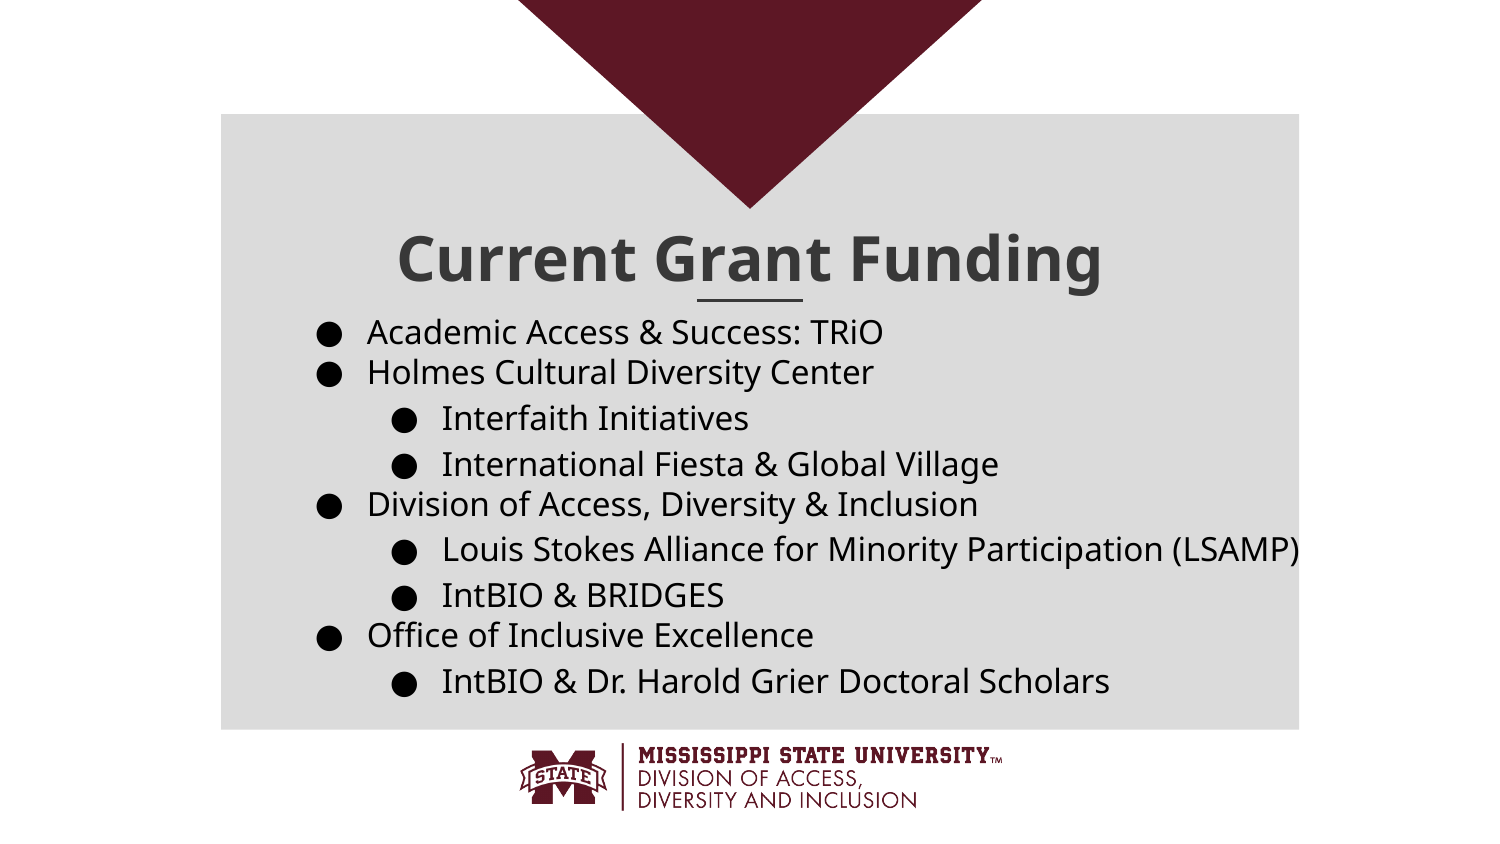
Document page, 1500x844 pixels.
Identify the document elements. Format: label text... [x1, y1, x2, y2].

list Academic Access & Success: TRiO Holmes Cultural Diversity Center Interfaith Initiatives International Fiesta & Global Village Division of Access, Diversity & Inclusion Louis Stokes Alliance for Minority Participation (LSAMP) IntBIO & BRIDGES Office of Inclusive Excellence IntBIO & Dr. Harold Grier Doctoral Scholars [276, 261, 1328, 730]
title Current Grant Funding [276, 204, 1224, 291]
picture [519, 743, 1002, 811]
